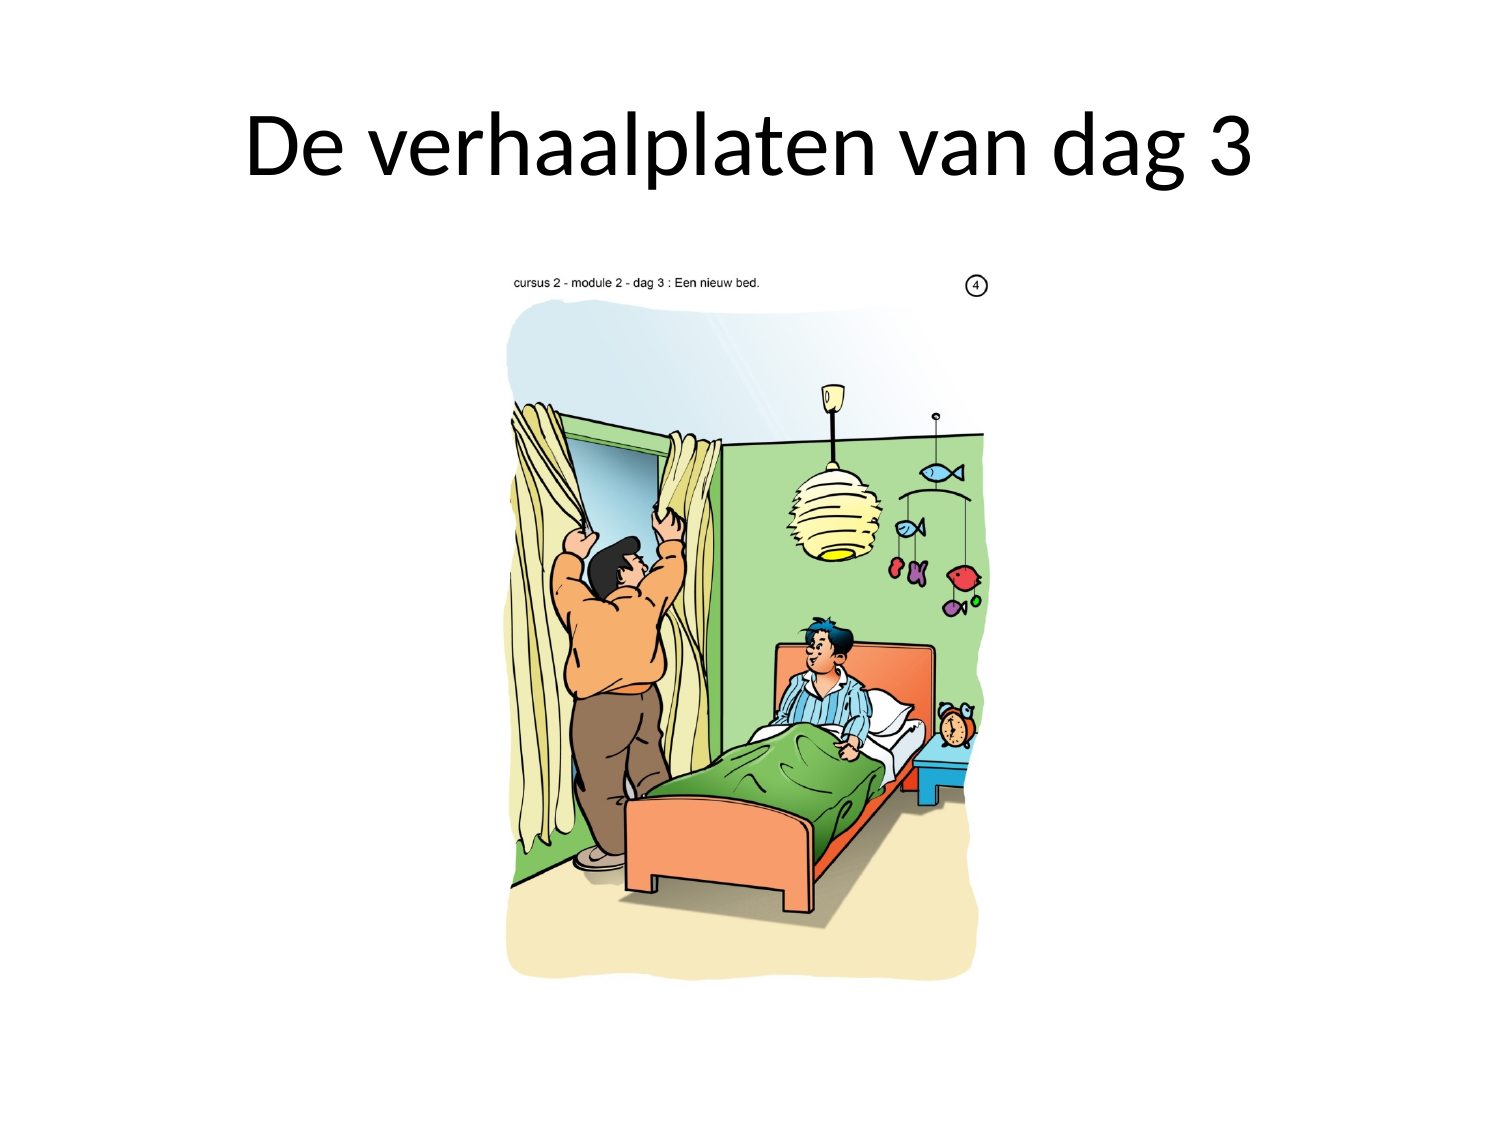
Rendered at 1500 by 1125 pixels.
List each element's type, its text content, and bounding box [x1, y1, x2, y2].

title De verhaalplaten van dag 3 [75, 45, 1425, 233]
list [487, 262, 1013, 1006]
